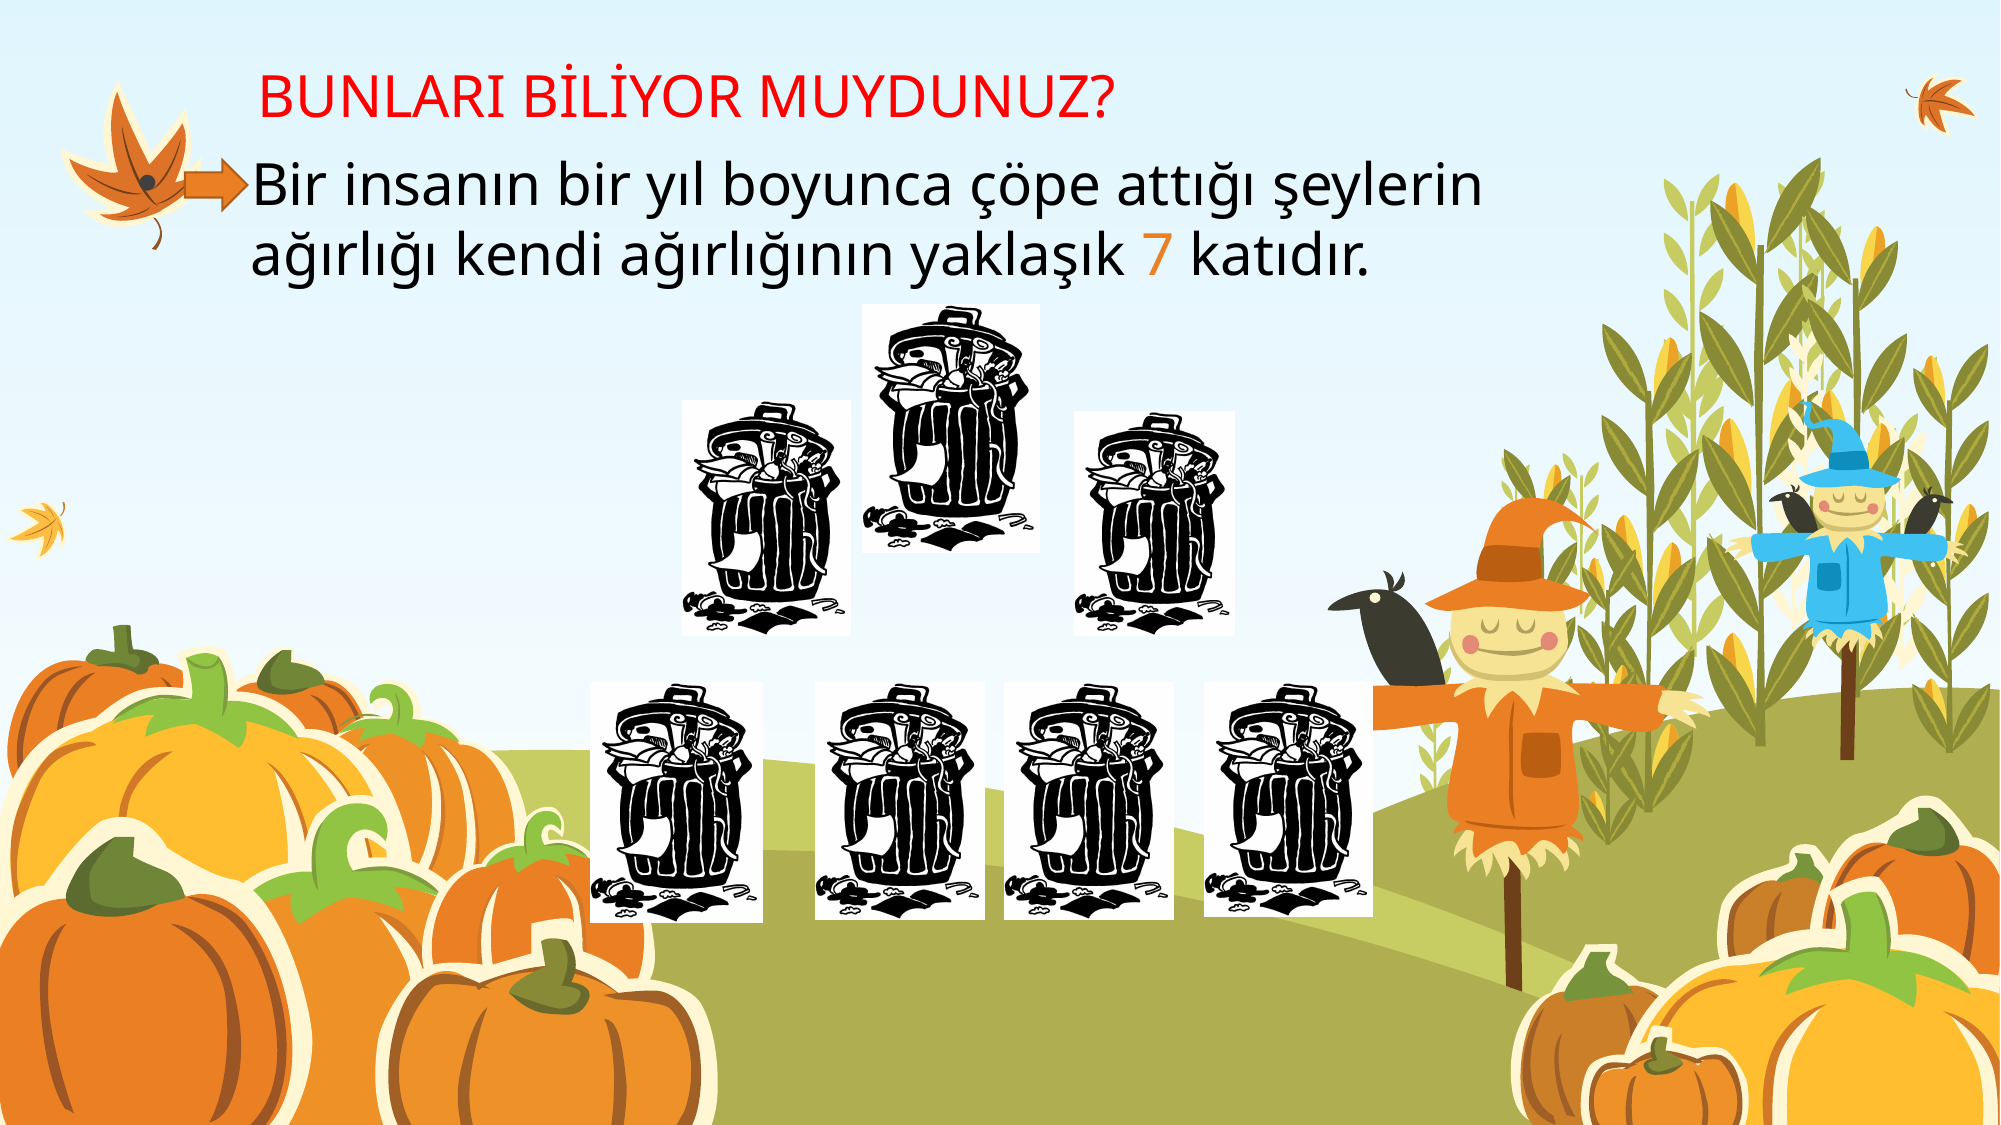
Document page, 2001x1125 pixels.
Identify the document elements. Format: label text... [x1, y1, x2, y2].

text_box Bir insanın bir yıl boyunca çöpe attığı şeylerin ağırlığı kendi ağırlığının yaklaşık 7 katıdır. [114, 32, 1625, 775]
picture [814, 682, 985, 920]
picture [1074, 411, 1235, 636]
text_box BUNLARI BİLİYOR MUYDUNUZ? [243, 52, 1264, 137]
picture [862, 304, 1040, 553]
text_box [183, 157, 249, 213]
picture [682, 400, 851, 636]
picture [1003, 682, 1174, 920]
picture [590, 682, 763, 923]
picture [1204, 682, 1373, 917]
